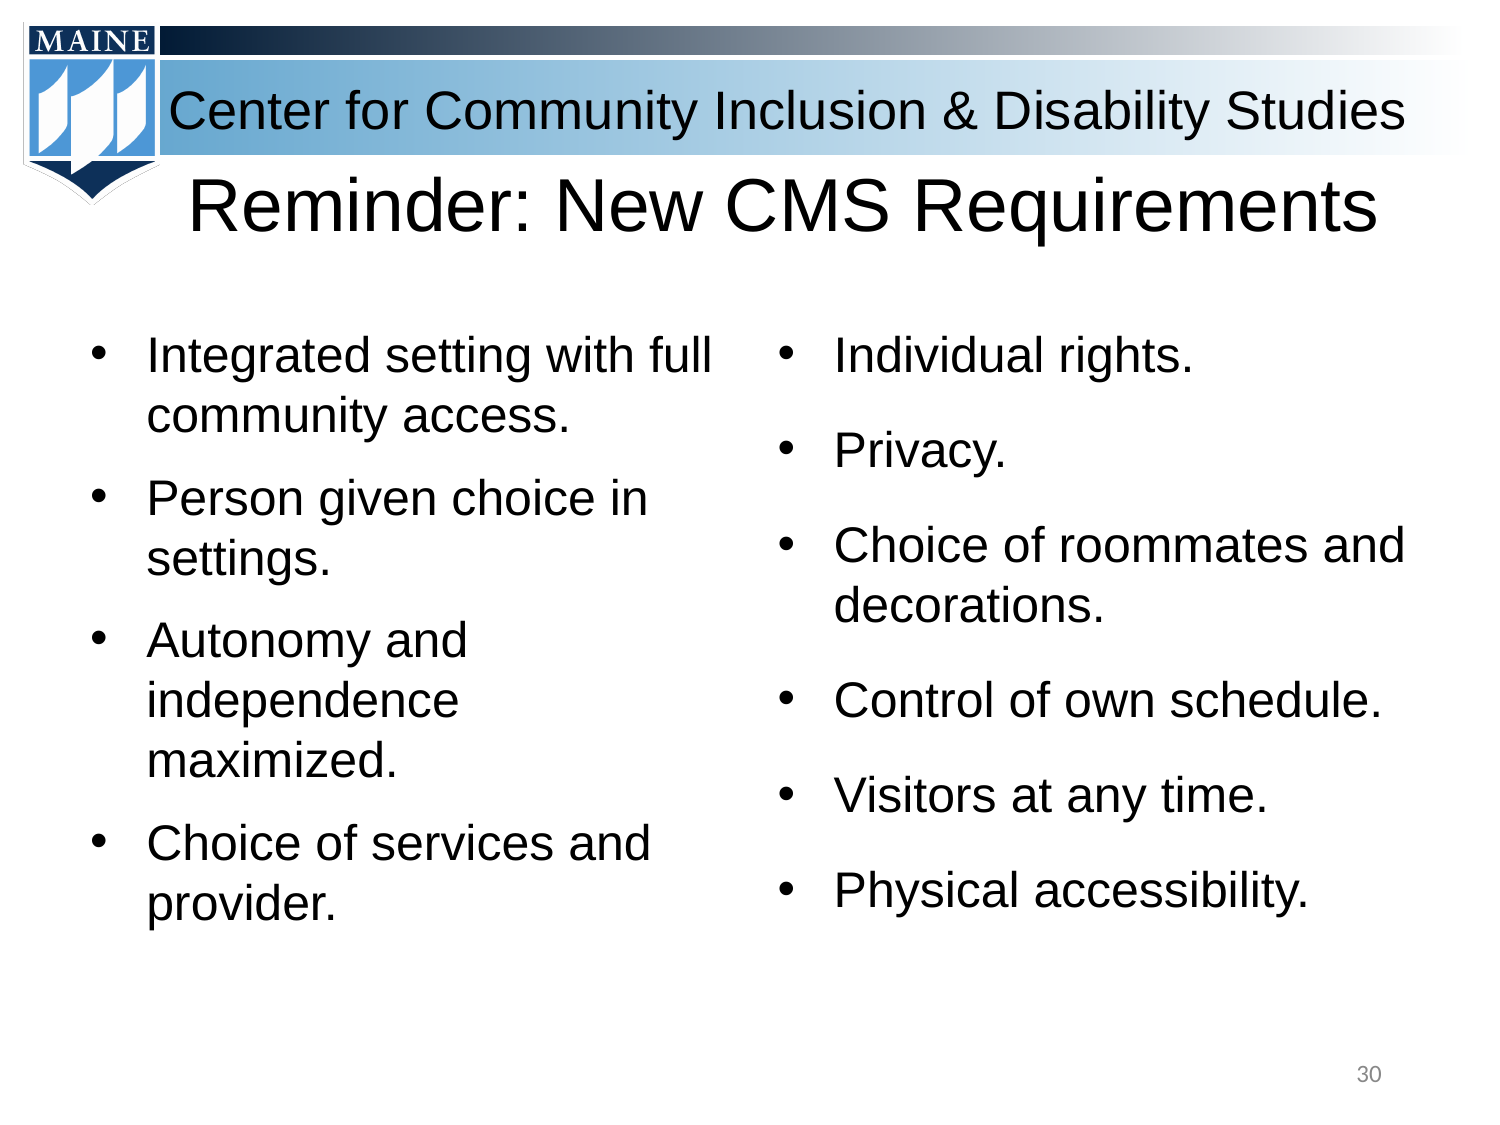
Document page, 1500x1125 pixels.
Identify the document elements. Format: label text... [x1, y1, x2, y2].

list Individual rights. Privacy. Choice of roommates and decorations. Control of own schedule. Visitors at any time. Physical accessibility. [762, 315, 1425, 1058]
list Integrated setting with full community access. Person given choice in settings. Autonomy and independence maximized. Choice of services and provider. [75, 315, 738, 1058]
picture [23, 22, 160, 205]
title Reminder: New CMS Requirements [147, 160, 1420, 242]
slide_number ‹#› [1059, 1042, 1397, 1103]
